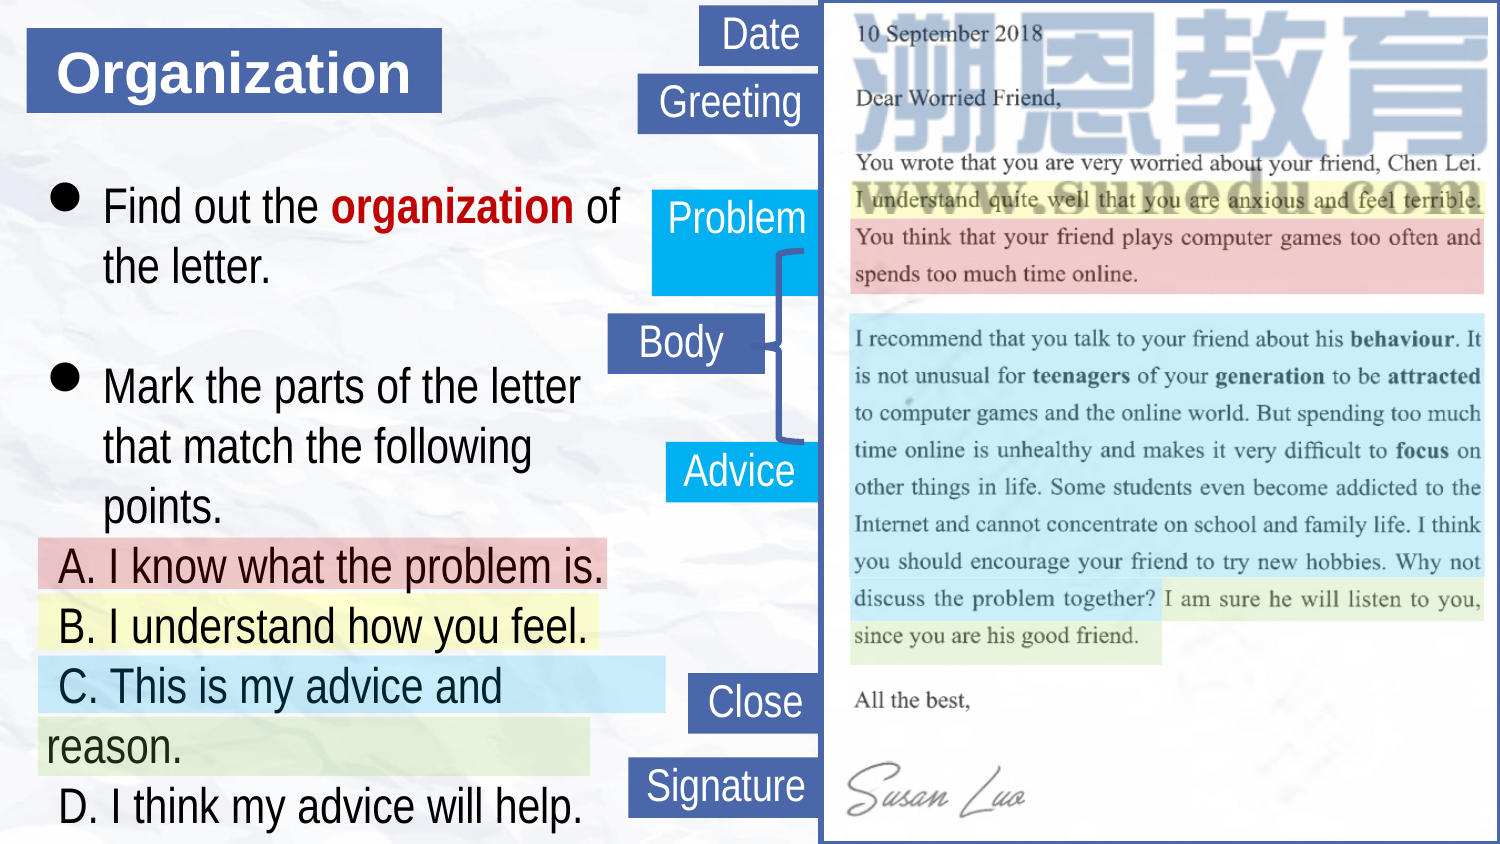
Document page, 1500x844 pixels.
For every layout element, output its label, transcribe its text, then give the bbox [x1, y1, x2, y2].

text_box Find out the organization of the letter. Mark the parts of the letter that match the following points. A. I know what the problem is. B. I understand how you feel. C. This is my advice and reason. D. I think my advice will help. [31, 166, 666, 842]
text_box Body [607, 313, 765, 374]
text_box [752, 250, 805, 443]
text_box [36, 653, 668, 715]
text_box Greeting [637, 73, 818, 135]
text_box Organization [26, 28, 442, 113]
text_box Signature [628, 757, 818, 818]
text_box Advice [665, 441, 818, 503]
text_box Problem [651, 189, 818, 297]
text_box Close [688, 673, 818, 734]
text_box [36, 715, 592, 778]
text_box [36, 535, 609, 591]
text_box Date [699, 5, 818, 66]
picture [823, 0, 1500, 844]
